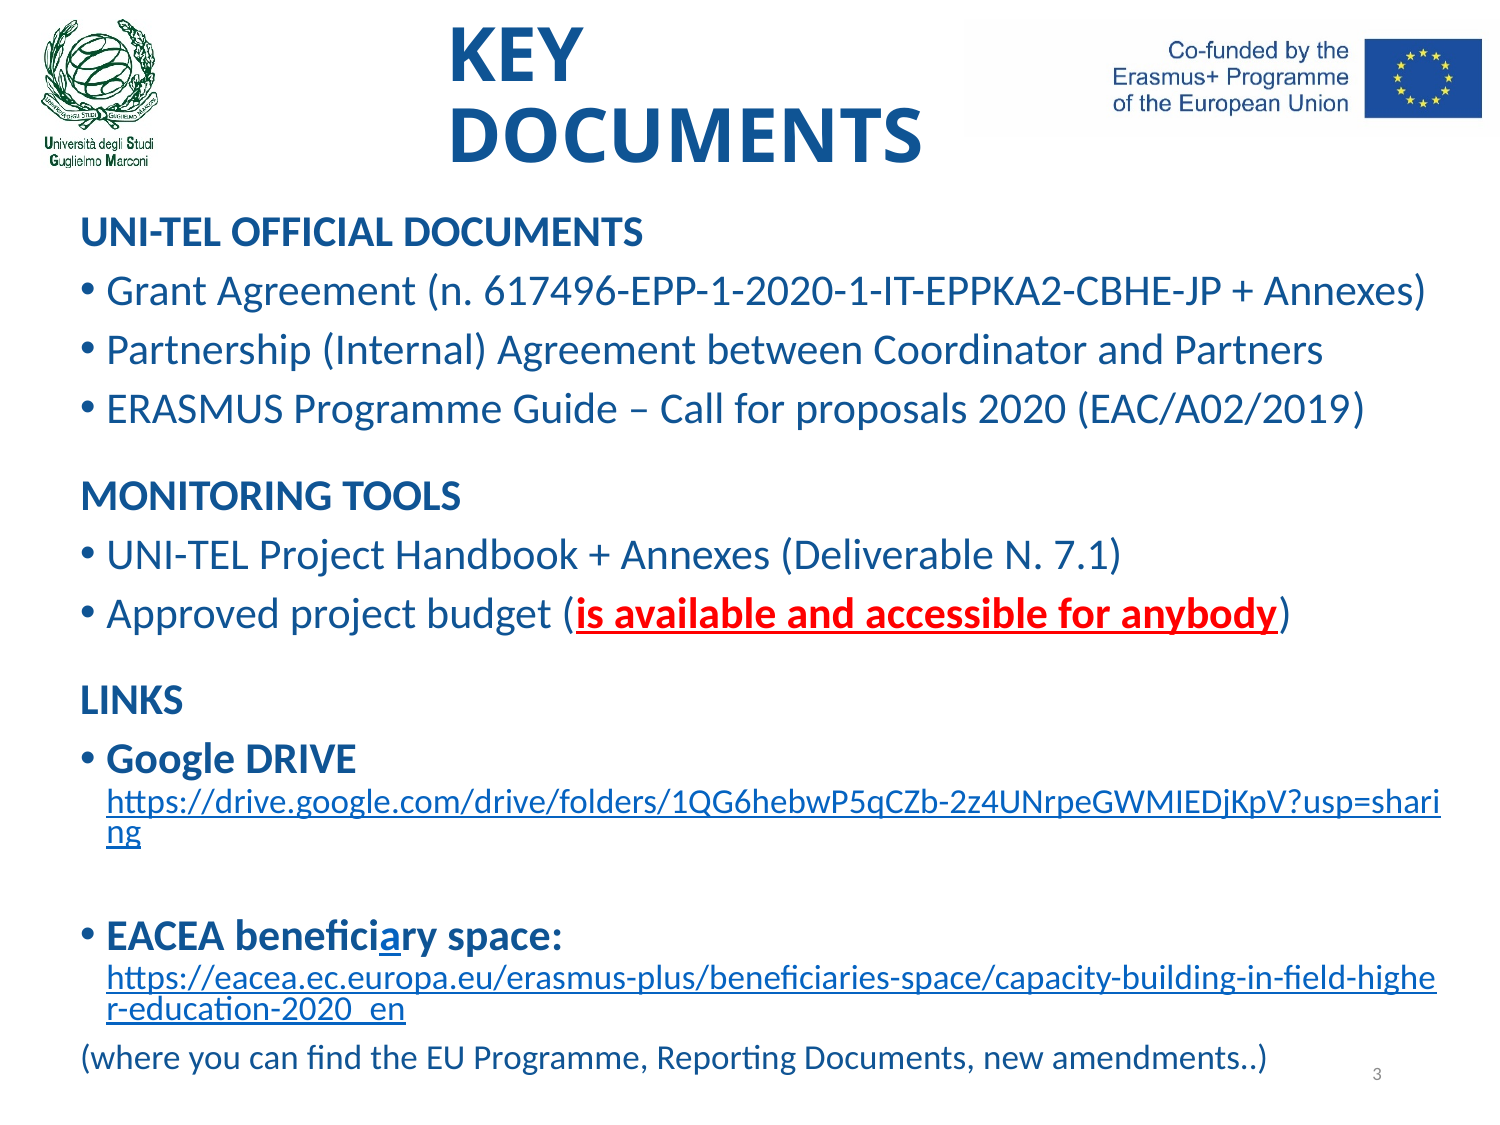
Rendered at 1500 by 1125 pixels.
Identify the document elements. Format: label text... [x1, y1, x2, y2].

slide_number 3 [1059, 1042, 1397, 1103]
picture [964, 19, 1500, 137]
picture [41, 19, 158, 168]
list UNI-TEL OFFICIAL DOCUMENTS Grant Agreement (n. 617496-EPP-1-2020-1-IT-EPPKA2-CBHE-JP + Annexes) Partnership (Internal) Agreement between Coordinator and Partners ERASMUS Programme Guide – Call for proposals 2020 (EAC/A02/2019) MONITORING TOOLS UNI-TEL Project Handbook + Annexes (Deliverable N. 7.1) Approved project budget (is available and accessible for anybody) LINKS Google DRIVE https://drive.google.com/drive/folders/1QG6hebwP5qCZb-2z4UNrpeGWMIEDjKpV?usp=sharing EACEA beneficiary space: https://eacea.ec.europa.eu/erasmus-plus/beneficiaries-space/capacity-building-in-field-higher-education-2020_en (where you can find the EU Programme, Reporting Documents, new amendments..) [64, 201, 1459, 1029]
title KEY DOCUMENTS [431, 0, 1022, 201]
